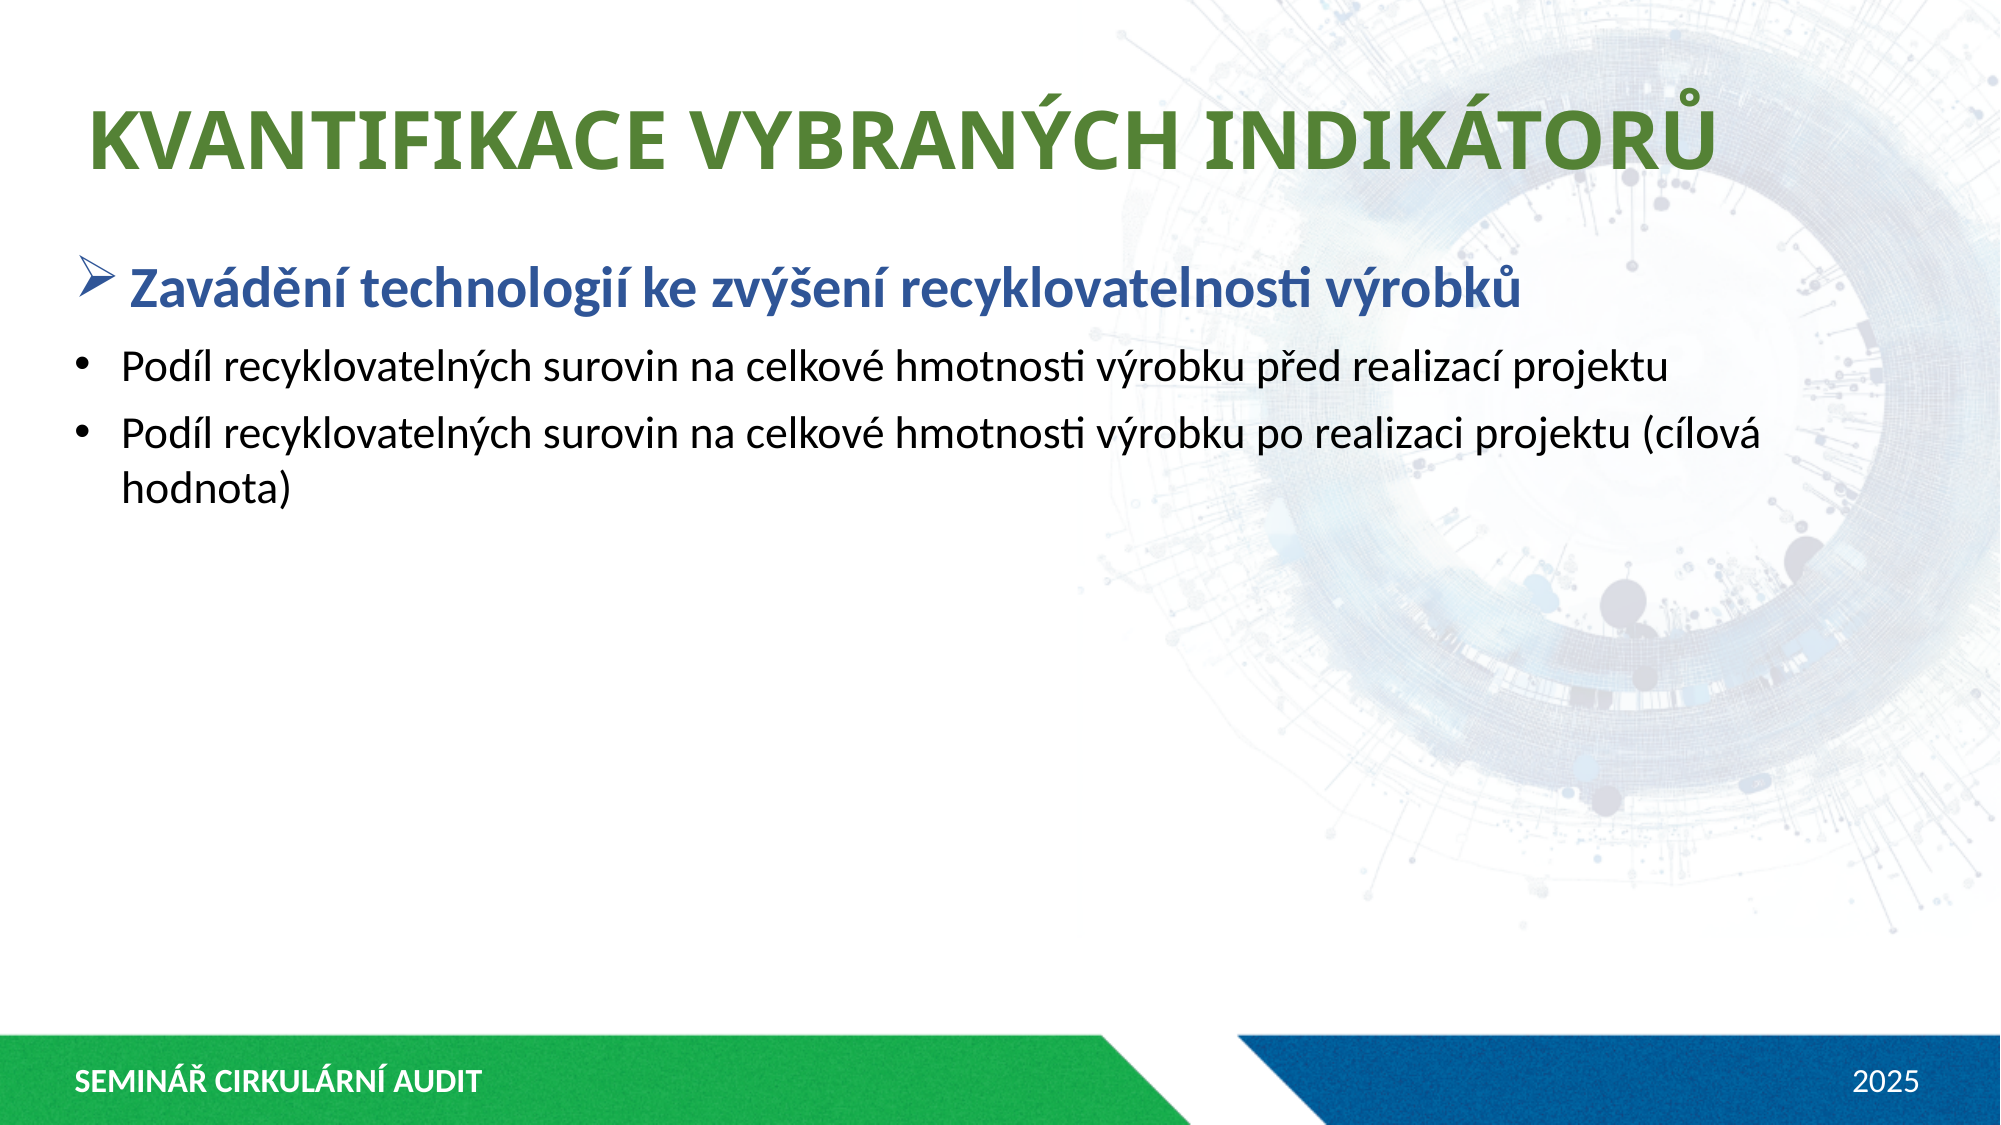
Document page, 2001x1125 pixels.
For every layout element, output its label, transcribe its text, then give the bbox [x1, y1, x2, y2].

text_box SEMINÁŘ CIRKULÁRNÍ AUDIT [59, 1050, 722, 1125]
text_box Zavádění technologií ke zvýšení recyklovatelnosti výrobků Podíl recyklovatelných surovin na celkové hmotnosti výrobku před realizací projektu Podíl recyklovatelných surovin na celkové hmotnosti výrobku po realizaci projektu (cílová hodnota) [59, 255, 1813, 727]
text_box 2025 [1273, 1050, 1935, 1125]
picture [0, 0, 2000, 1125]
text_box KVANTIFIKACE VYBRANÝCH INDIKÁTORŮ [71, 91, 1897, 195]
